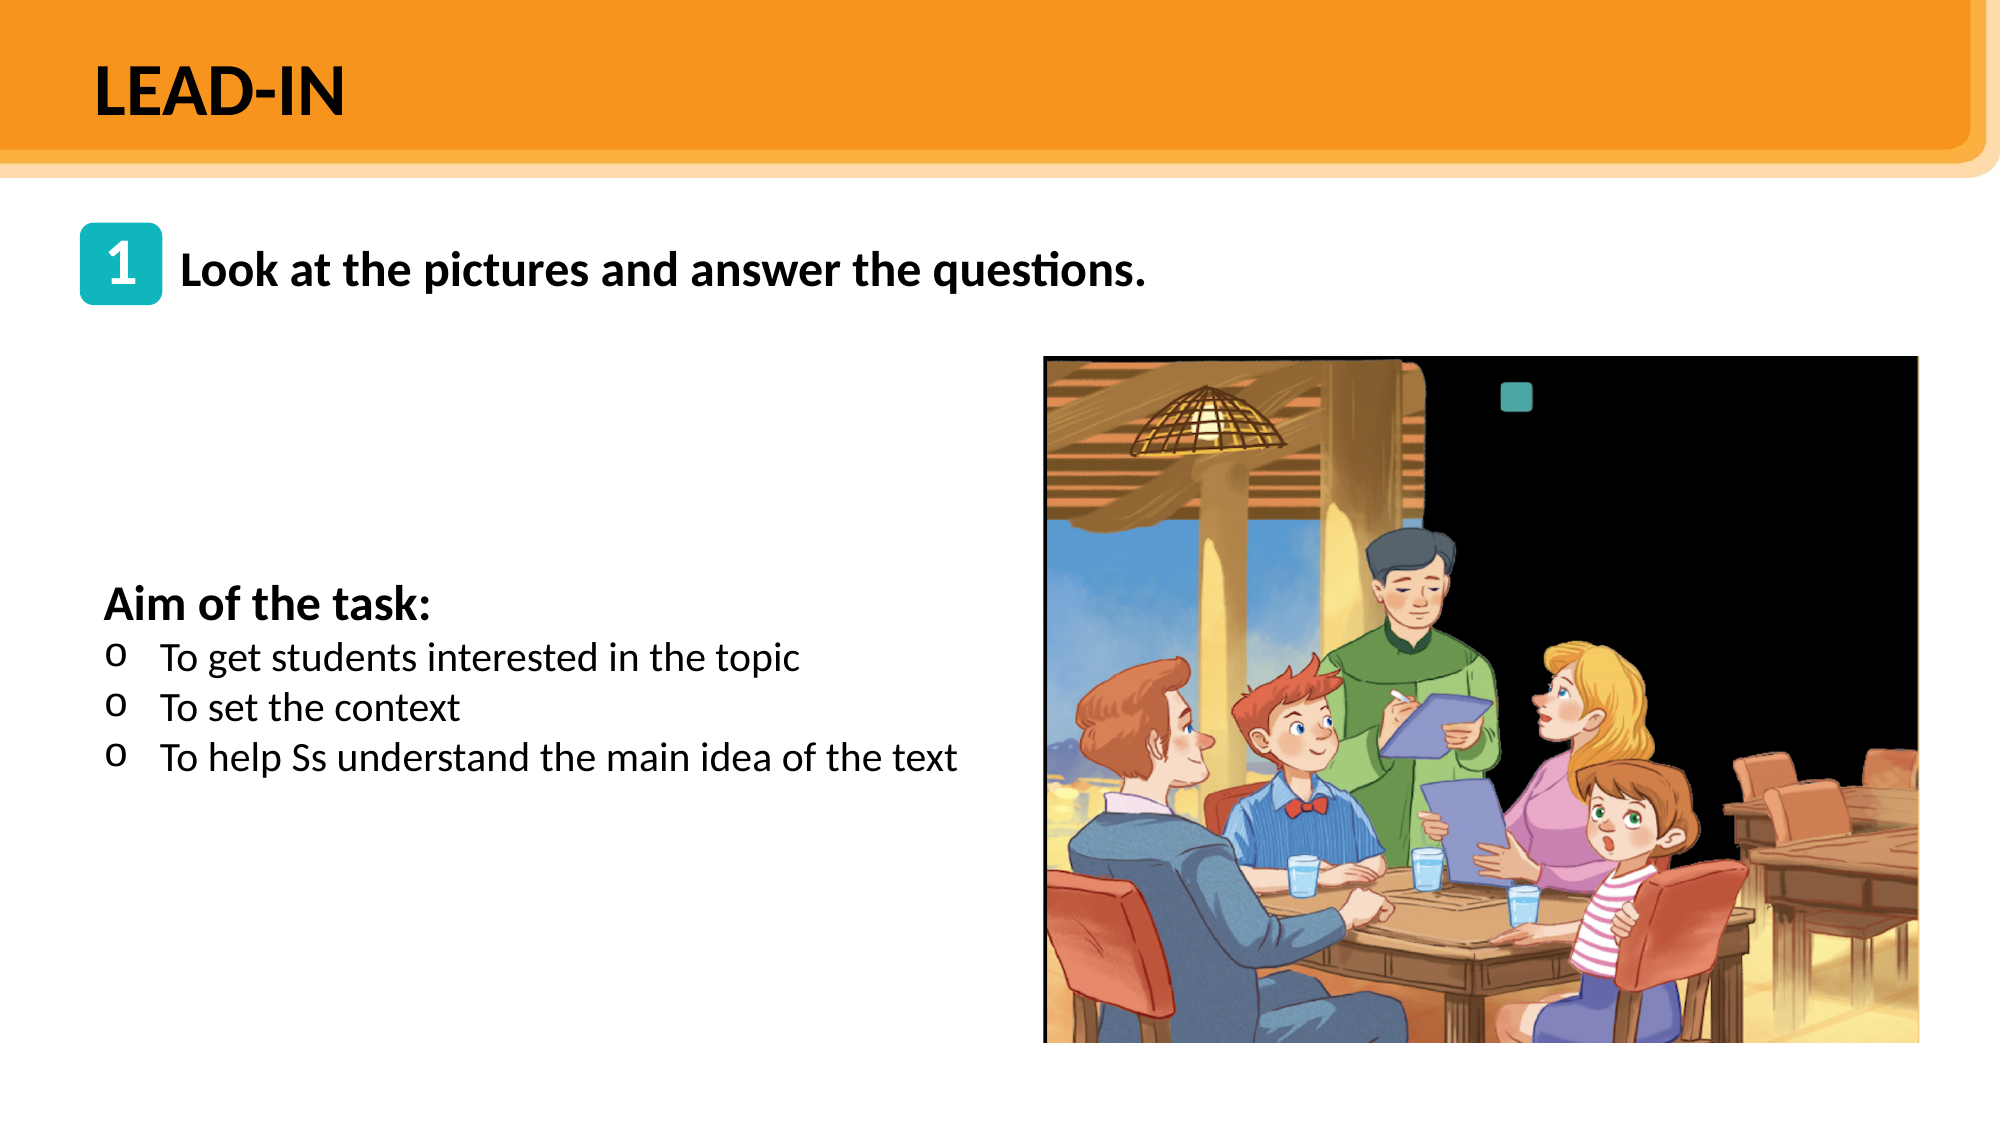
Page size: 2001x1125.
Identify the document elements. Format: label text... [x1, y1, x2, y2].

picture [1042, 356, 1920, 1043]
text_box [154, 223, 163, 304]
picture [0, 0, 2000, 178]
text_box 1 [88, 210, 154, 306]
text_box Look at the pictures and answer the questions. [165, 229, 1482, 305]
text_box [79, 223, 88, 304]
text_box Aim of the task: To get students interested in the topic To set the context To help Ss understand the main idea of the text [88, 562, 1022, 938]
